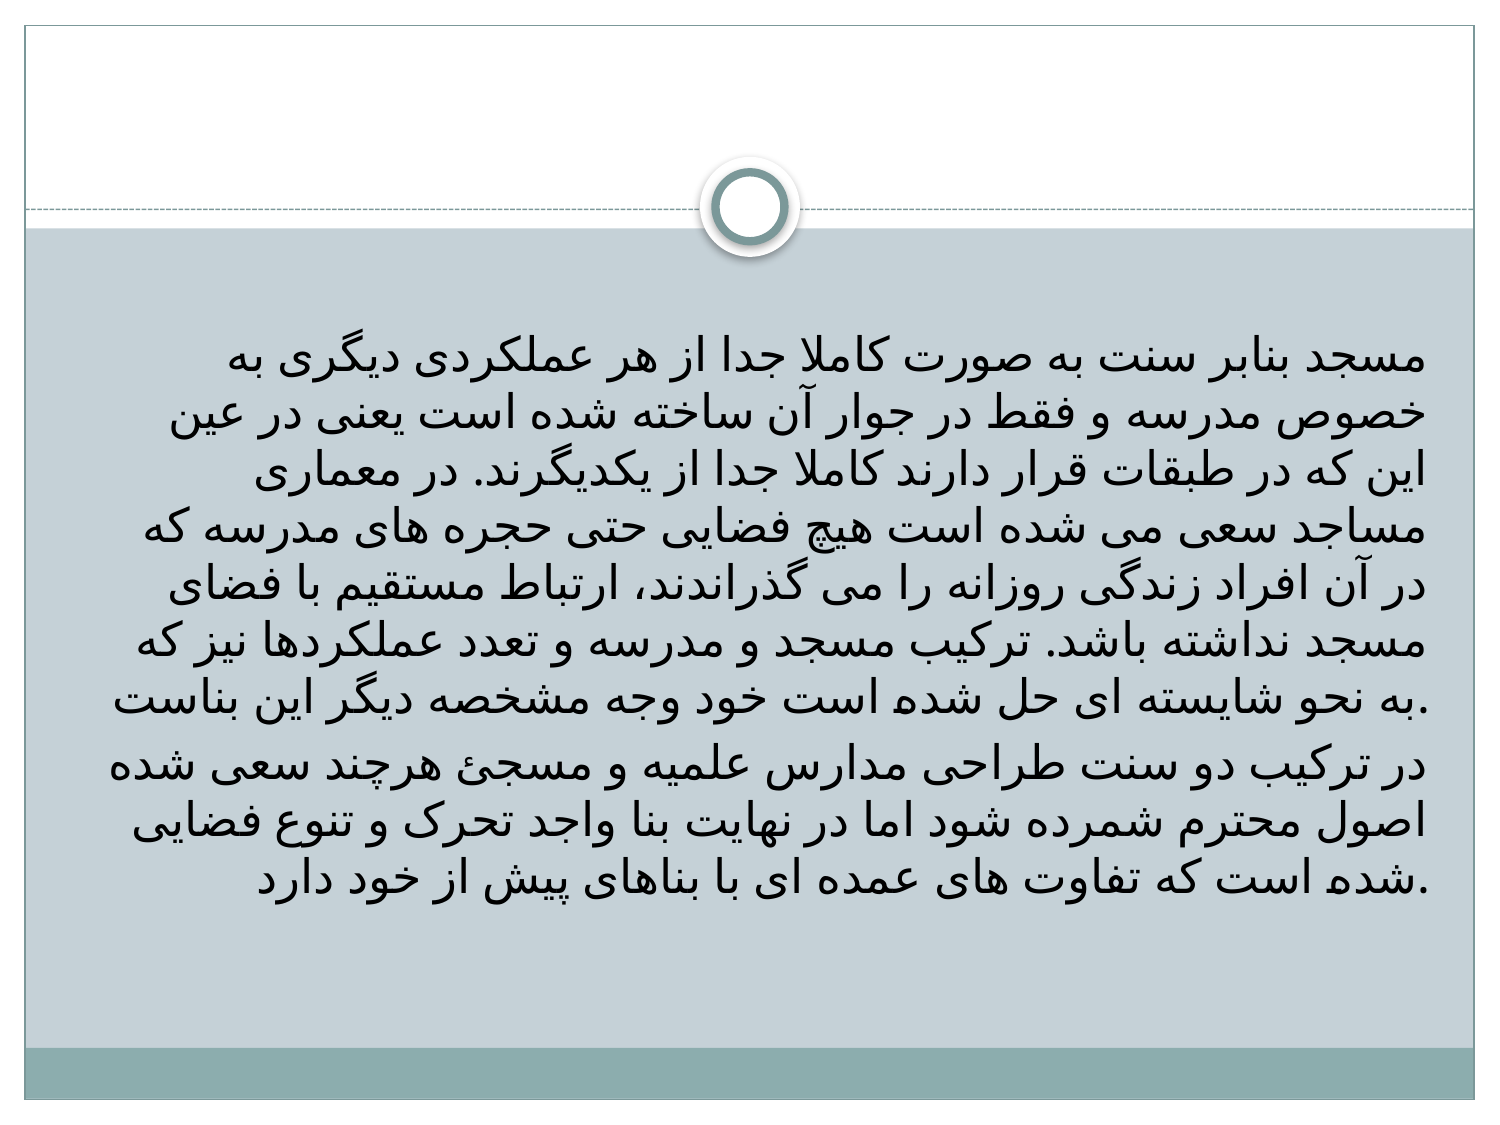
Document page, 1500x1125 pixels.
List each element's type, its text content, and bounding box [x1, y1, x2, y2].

list مسجد بنابر سنت به صورت کاملا جدا از هر عملکردی دیگری به خصوص مدرسه و فقط در جوار آن ساخته شده است یعنی در عین این که در طبقات قرار دارند کاملا جدا از یکدیگرند. در معماری مساجد سعی می شده است هیچ فضایی حتی حجره های مدرسه که در آن افراد زندگی روزانه را می گذراندند، ارتباط مستقیم با فضای مسجد نداشته باشد. ترکیب مسجد و مدرسه و تعدد عملکردها نیز که به نحو شایسته ای حل شده است خود وجه مشخصه دیگر این بناست. در ترکیب دو سنت طراحی مدارس علمیه و مسجئ هرچند سعی شده اصول محترم شمرده شود اما در نهایت بنا واجد تحرک و تنوع فضایی شده است که تفاوت های عمده ای با بناهای پیش از خود دارد. [49, 250, 1445, 1001]
